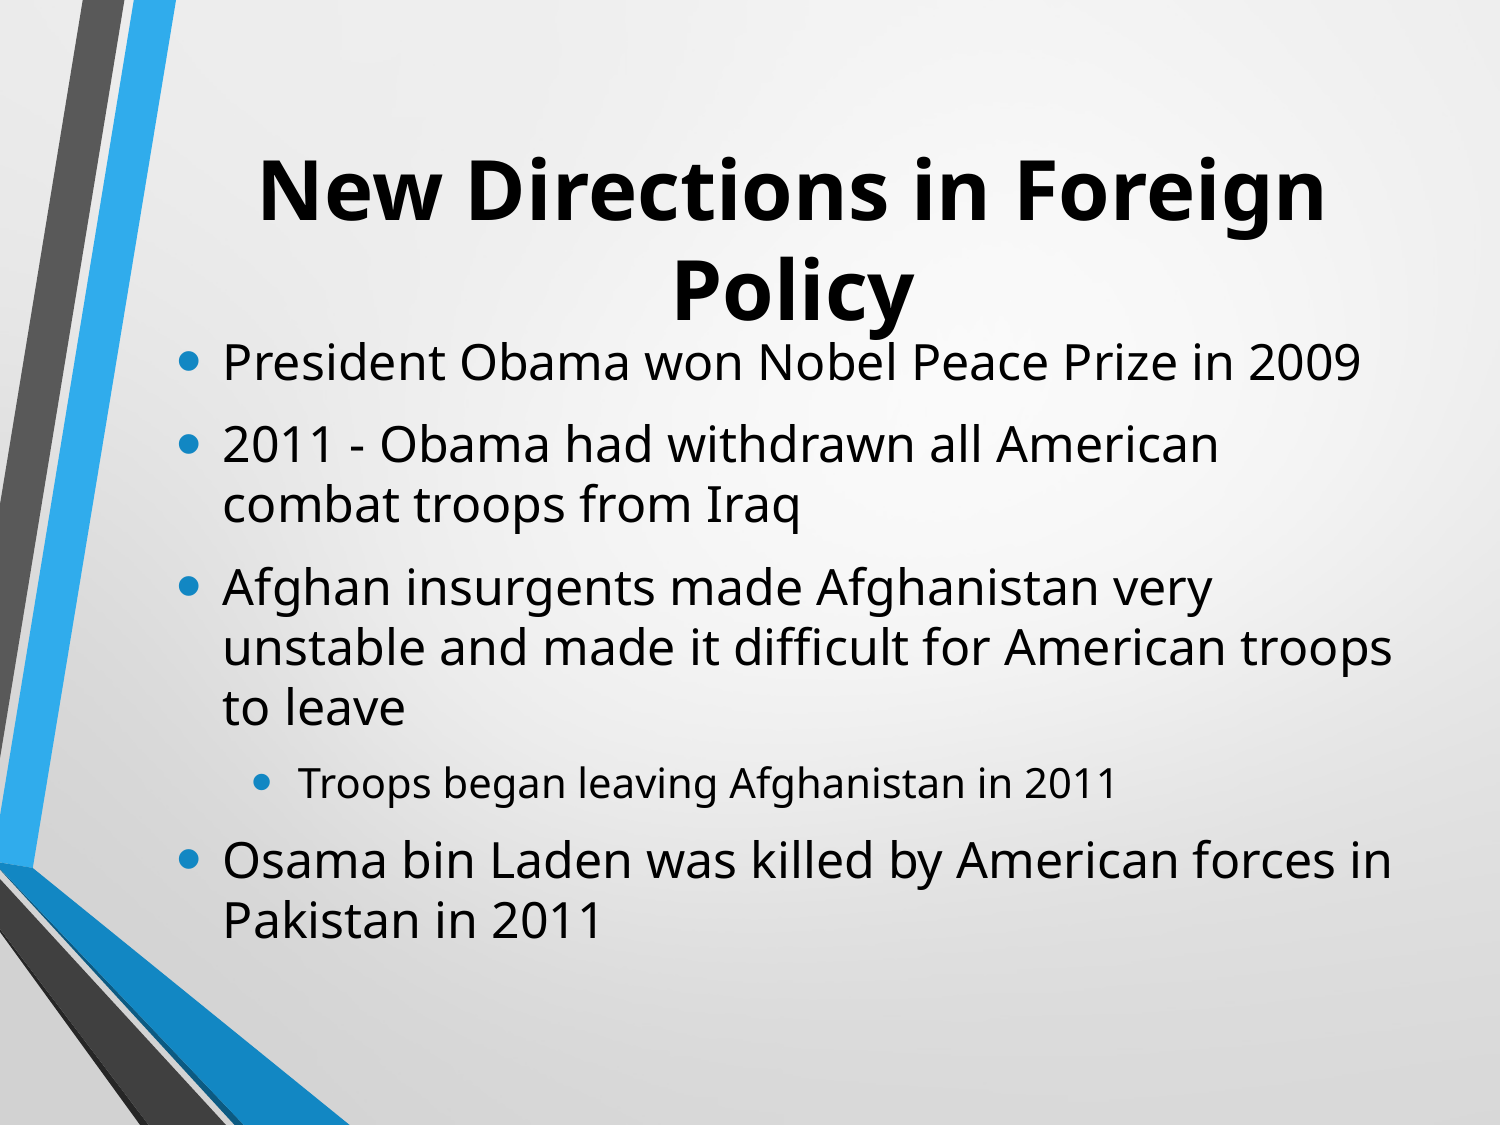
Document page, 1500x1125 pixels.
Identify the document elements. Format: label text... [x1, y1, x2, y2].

title New Directions in Foreign Policy [161, 75, 1425, 316]
list President Obama won Nobel Peace Prize in 2009 2011 - Obama had withdrawn all American combat troops from Iraq Afghan insurgents made Afghanistan very unstable and made it difficult for American troops to leave Troops began leaving Afghanistan in 2011 Osama bin Laden was killed by American forces in Pakistan in 2011 [161, 316, 1425, 1046]
